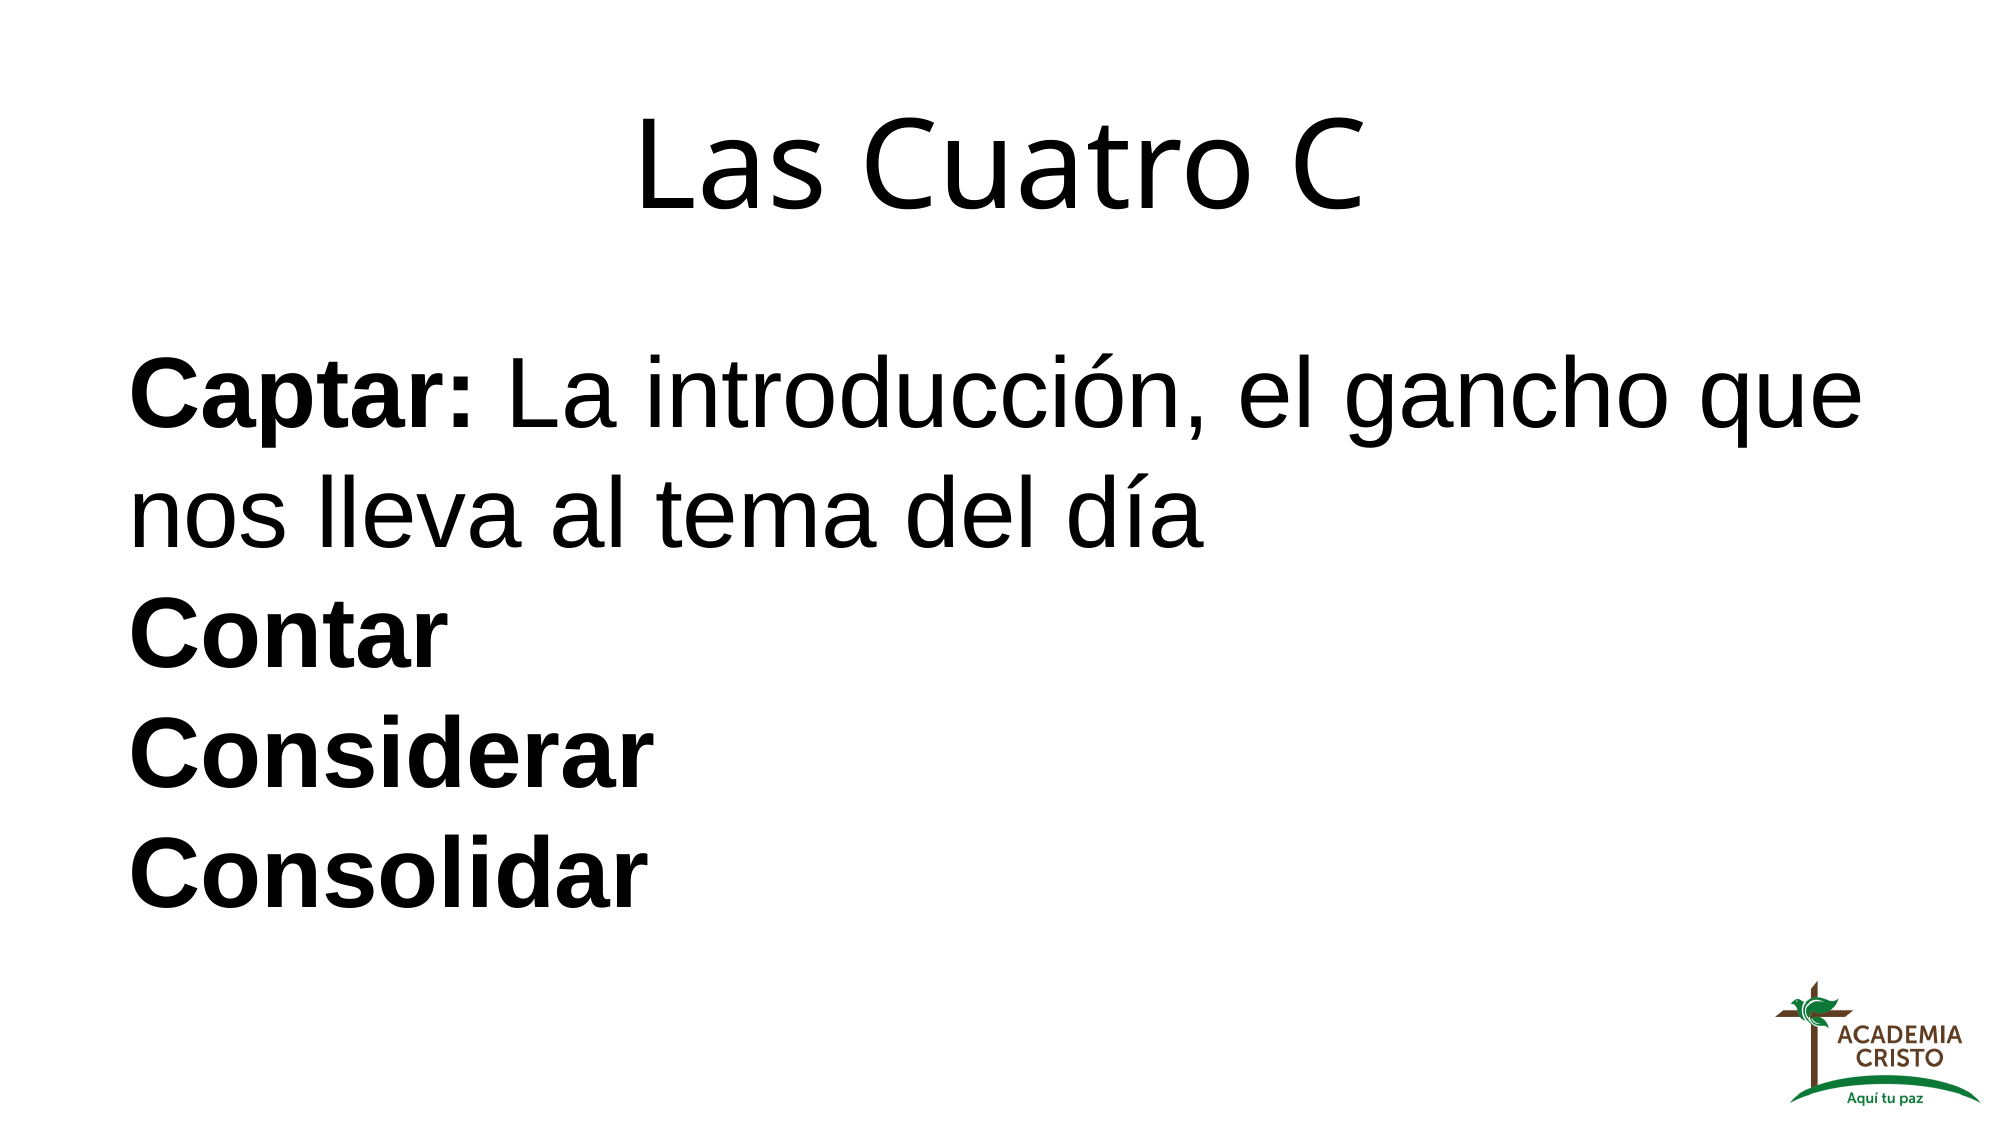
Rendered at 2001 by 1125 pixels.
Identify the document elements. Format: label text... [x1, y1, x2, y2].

title Las Cuatro C [137, 59, 1863, 278]
text_box Captar: La introducción, el gancho que nos lleva al tema del día Contar Considerar Consolidar [113, 320, 1894, 935]
picture [1759, 972, 2000, 1125]
